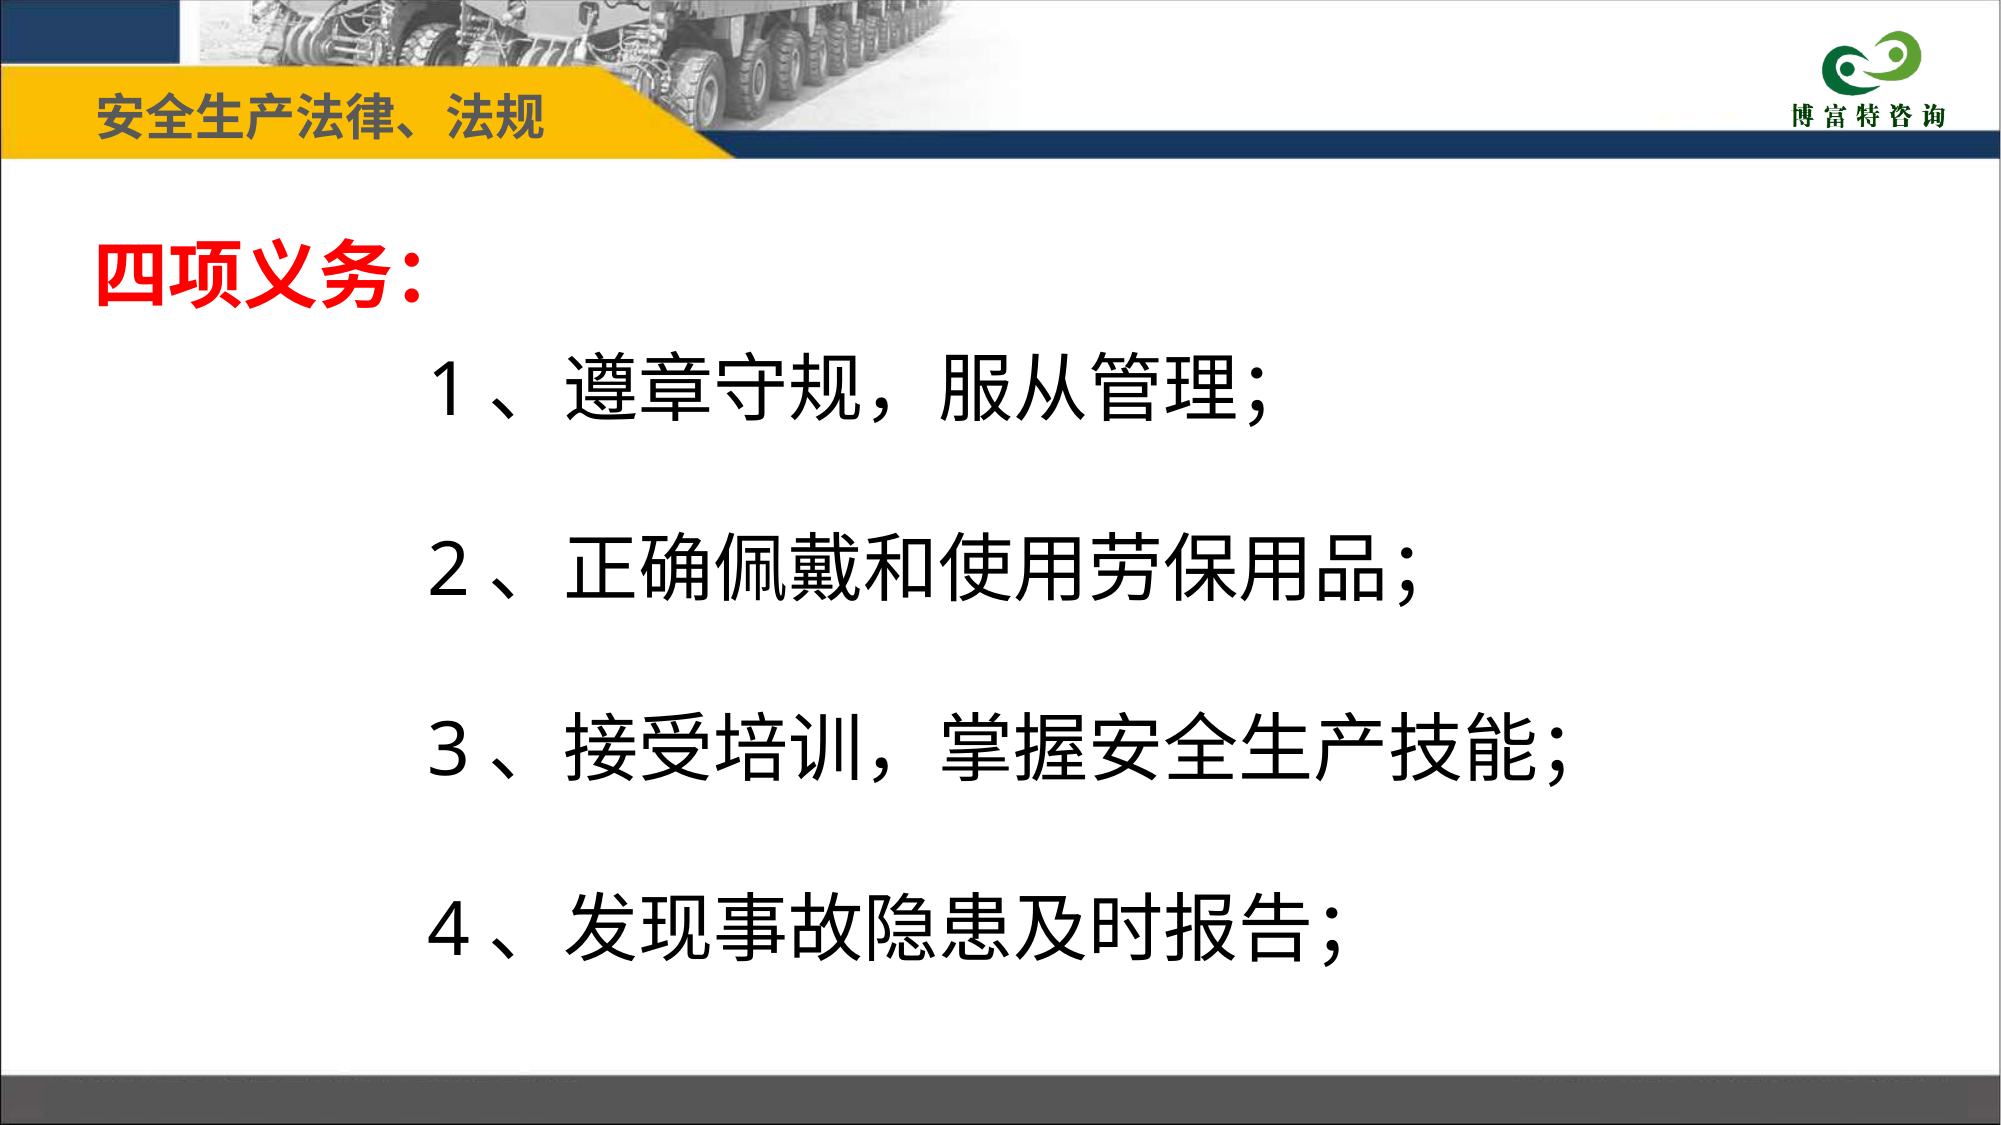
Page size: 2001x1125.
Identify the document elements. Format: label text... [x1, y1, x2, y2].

text_box 四项义务： [78, 219, 505, 325]
picture [0, 0, 2001, 1125]
text_box 安全生产法律、法规 [55, 78, 587, 153]
text_box 1、遵章守规，服从管理； 2、正确佩戴和使用劳保用品； 3、接受培训，掌握安全生产技能； 4、发现事故隐患及时报告； [412, 332, 1628, 978]
text_box 目 录 [138, 196, 587, 302]
